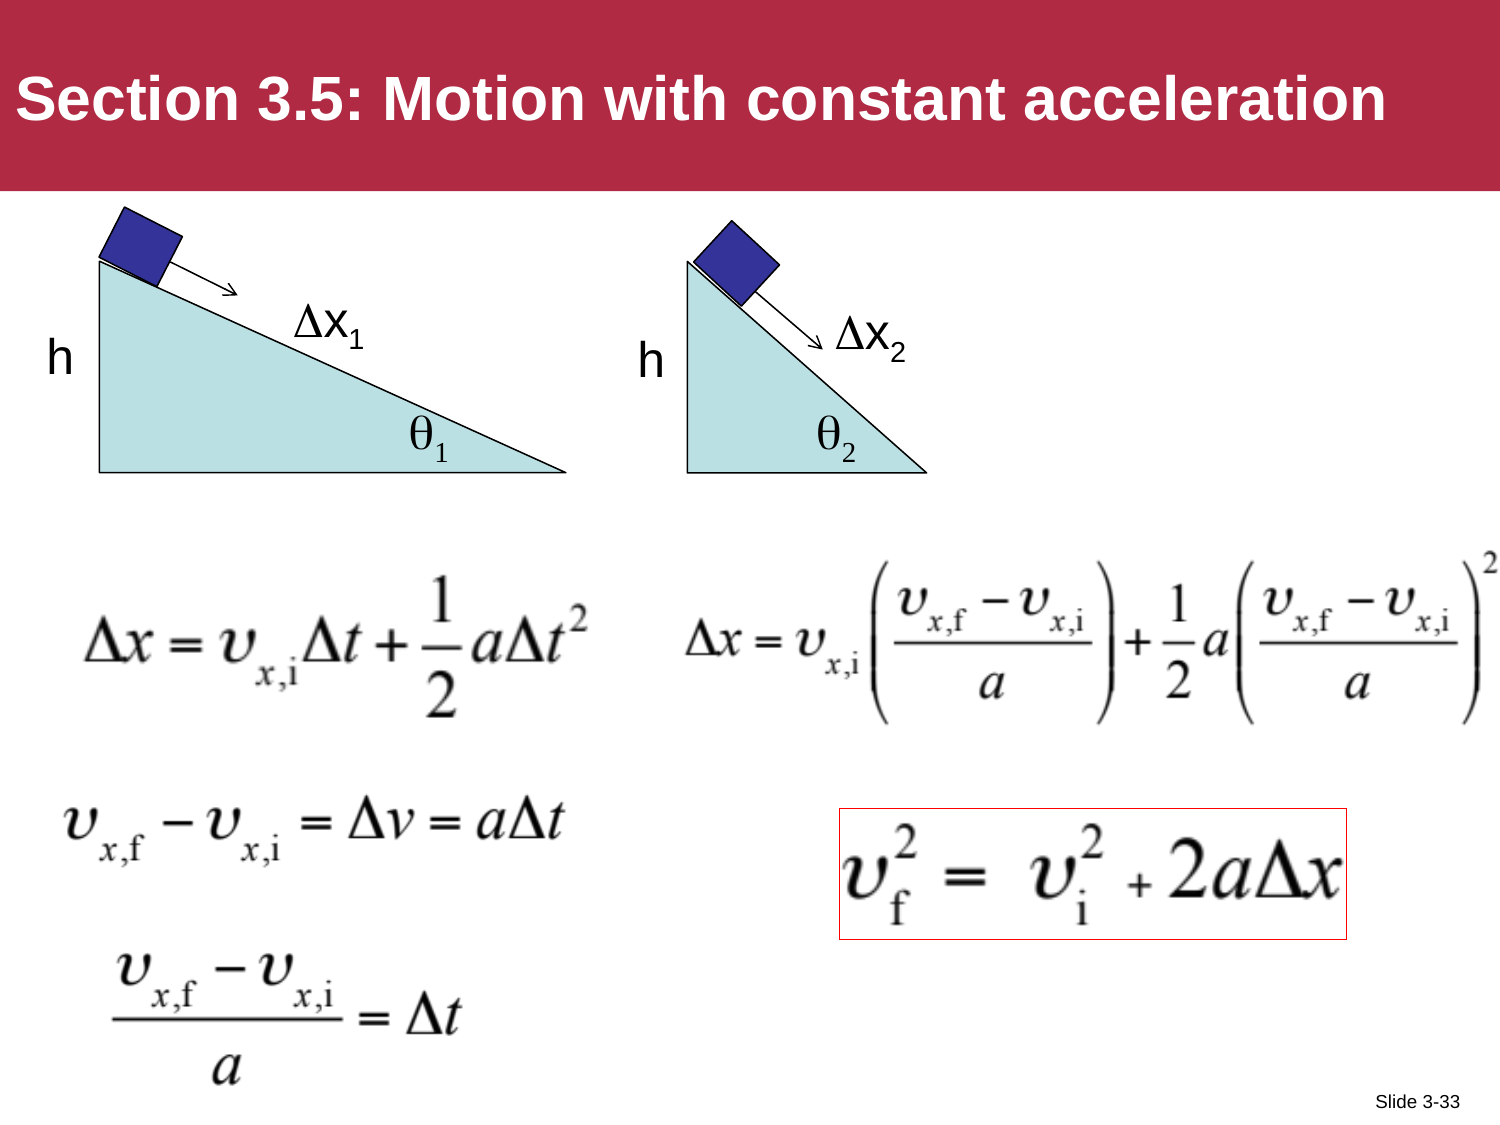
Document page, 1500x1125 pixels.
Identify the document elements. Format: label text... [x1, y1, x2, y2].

text_box [872, 424, 927, 473]
text_box h [622, 320, 680, 396]
text_box [464, 426, 566, 473]
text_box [680, 537, 1500, 728]
text_box Dx2 [819, 292, 922, 376]
text_box [99, 261, 393, 473]
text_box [754, 291, 823, 350]
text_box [108, 920, 467, 1088]
text_box [687, 261, 836, 473]
list Section 3.5: Motion with constant acceleration [0, 0, 1500, 190]
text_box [78, 554, 591, 721]
text_box Dx1 [278, 279, 380, 363]
text_box h [31, 317, 90, 392]
text_box [693, 220, 780, 307]
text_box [60, 777, 570, 870]
text_box q2 [801, 392, 872, 476]
text_box q1 [393, 392, 464, 476]
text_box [169, 261, 238, 296]
text_box [98, 207, 183, 287]
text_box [838, 808, 1347, 940]
